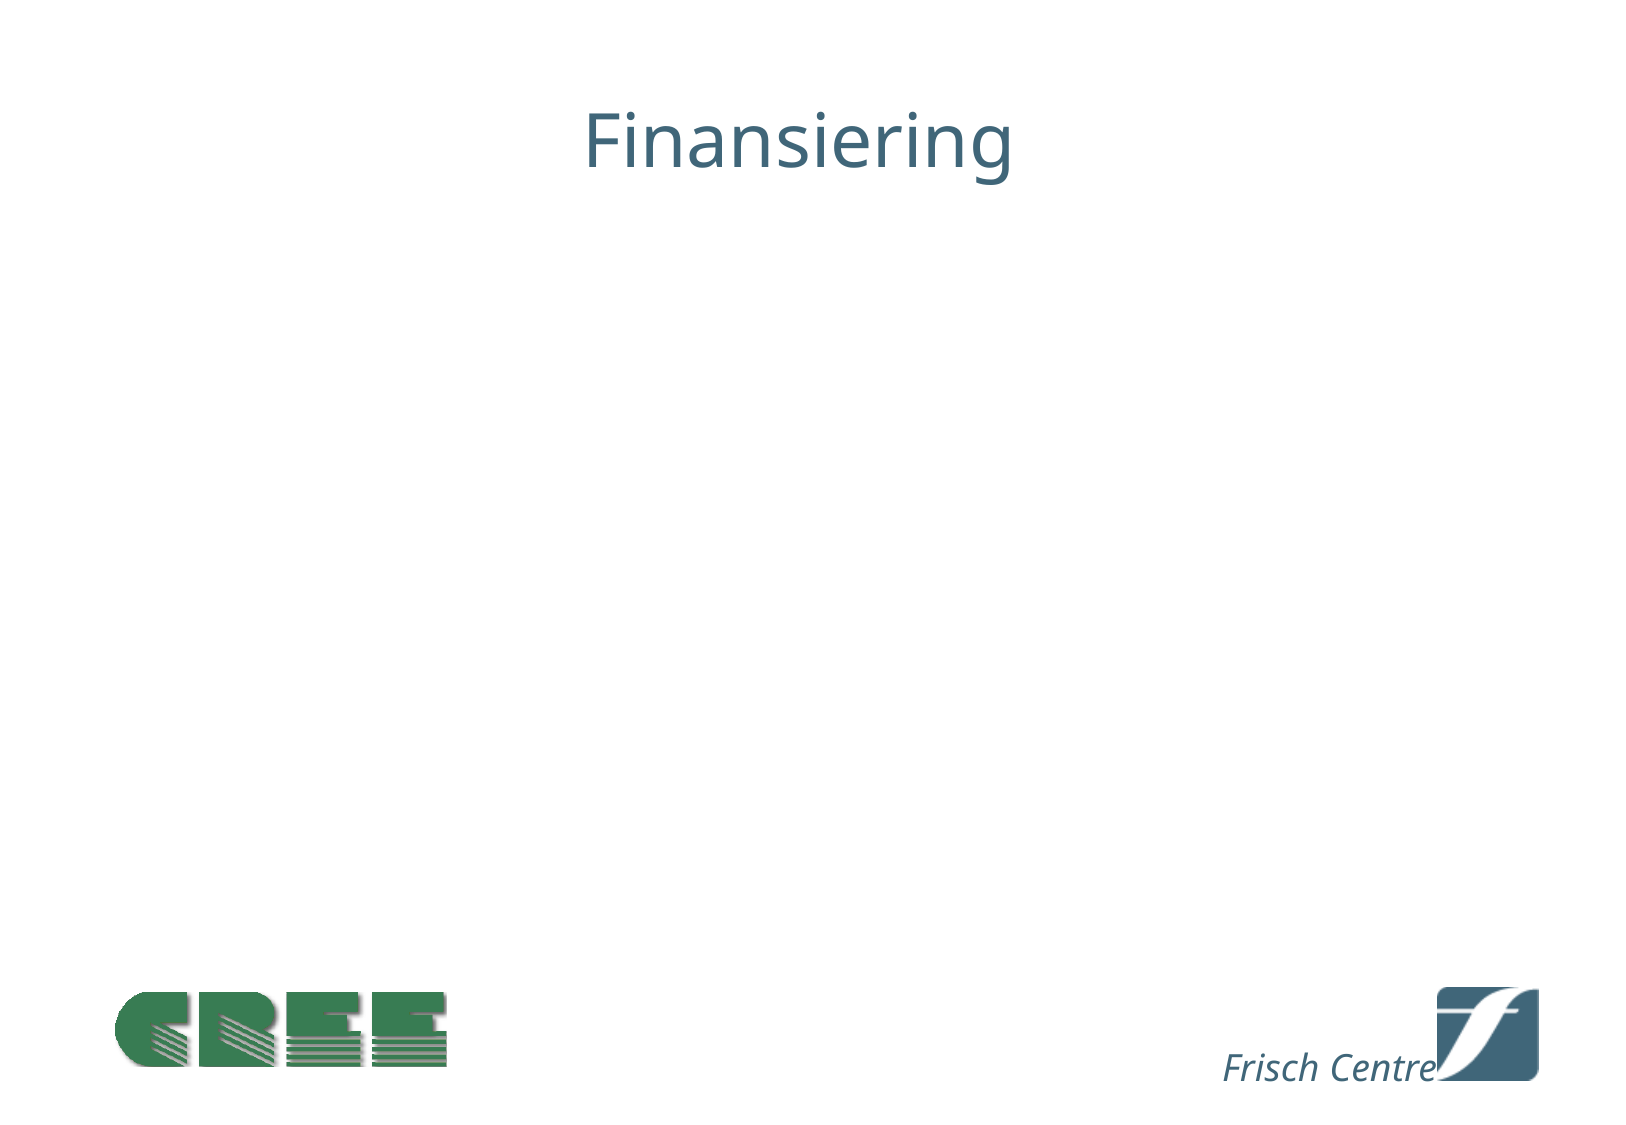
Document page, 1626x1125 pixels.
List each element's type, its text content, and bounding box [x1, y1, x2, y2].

picture [115, 992, 447, 1067]
picture [1437, 987, 1539, 1081]
title Finansiering [108, 62, 1490, 213]
